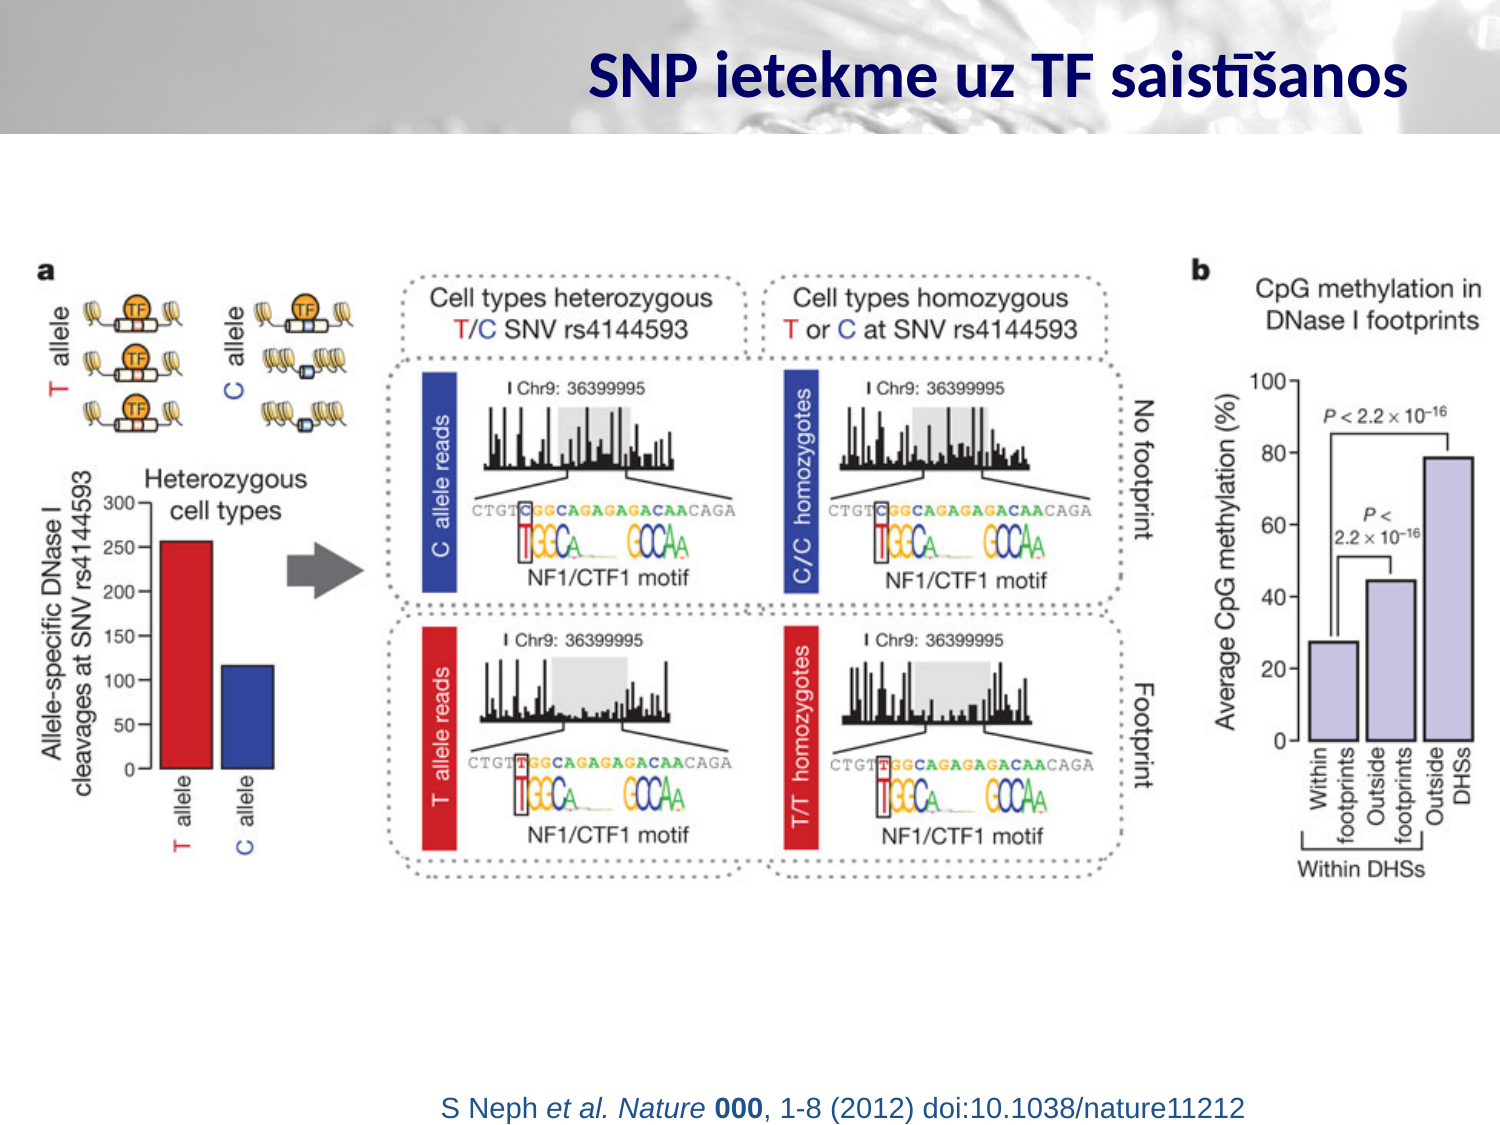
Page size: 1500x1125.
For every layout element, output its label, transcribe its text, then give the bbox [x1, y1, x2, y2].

title SNP ietekme uz TF saistīšanos [74, 24, 1426, 118]
text_box S Neph et al. Nature 000, 1-8 (2012) doi:10.1038/nature11212 [218, 1089, 1469, 1125]
picture [37, 255, 1490, 882]
picture [0, 0, 1500, 134]
